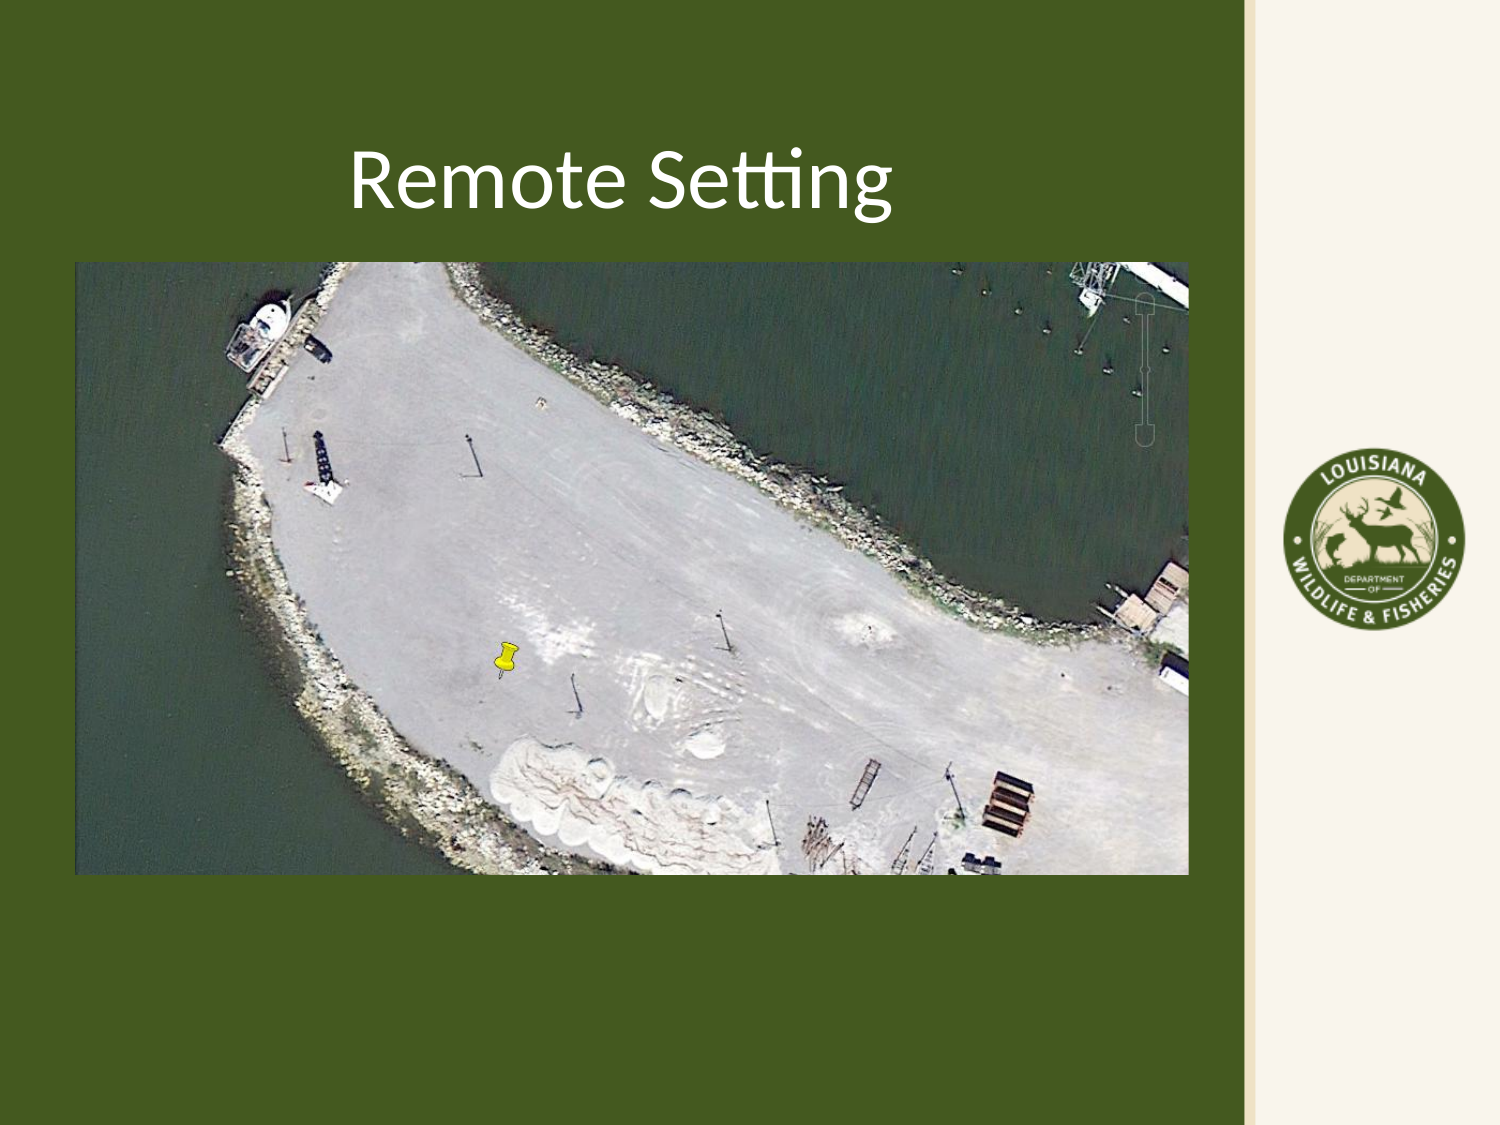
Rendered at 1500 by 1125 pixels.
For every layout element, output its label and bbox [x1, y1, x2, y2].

picture [0, 0, 1500, 1125]
list [74, 262, 1189, 876]
